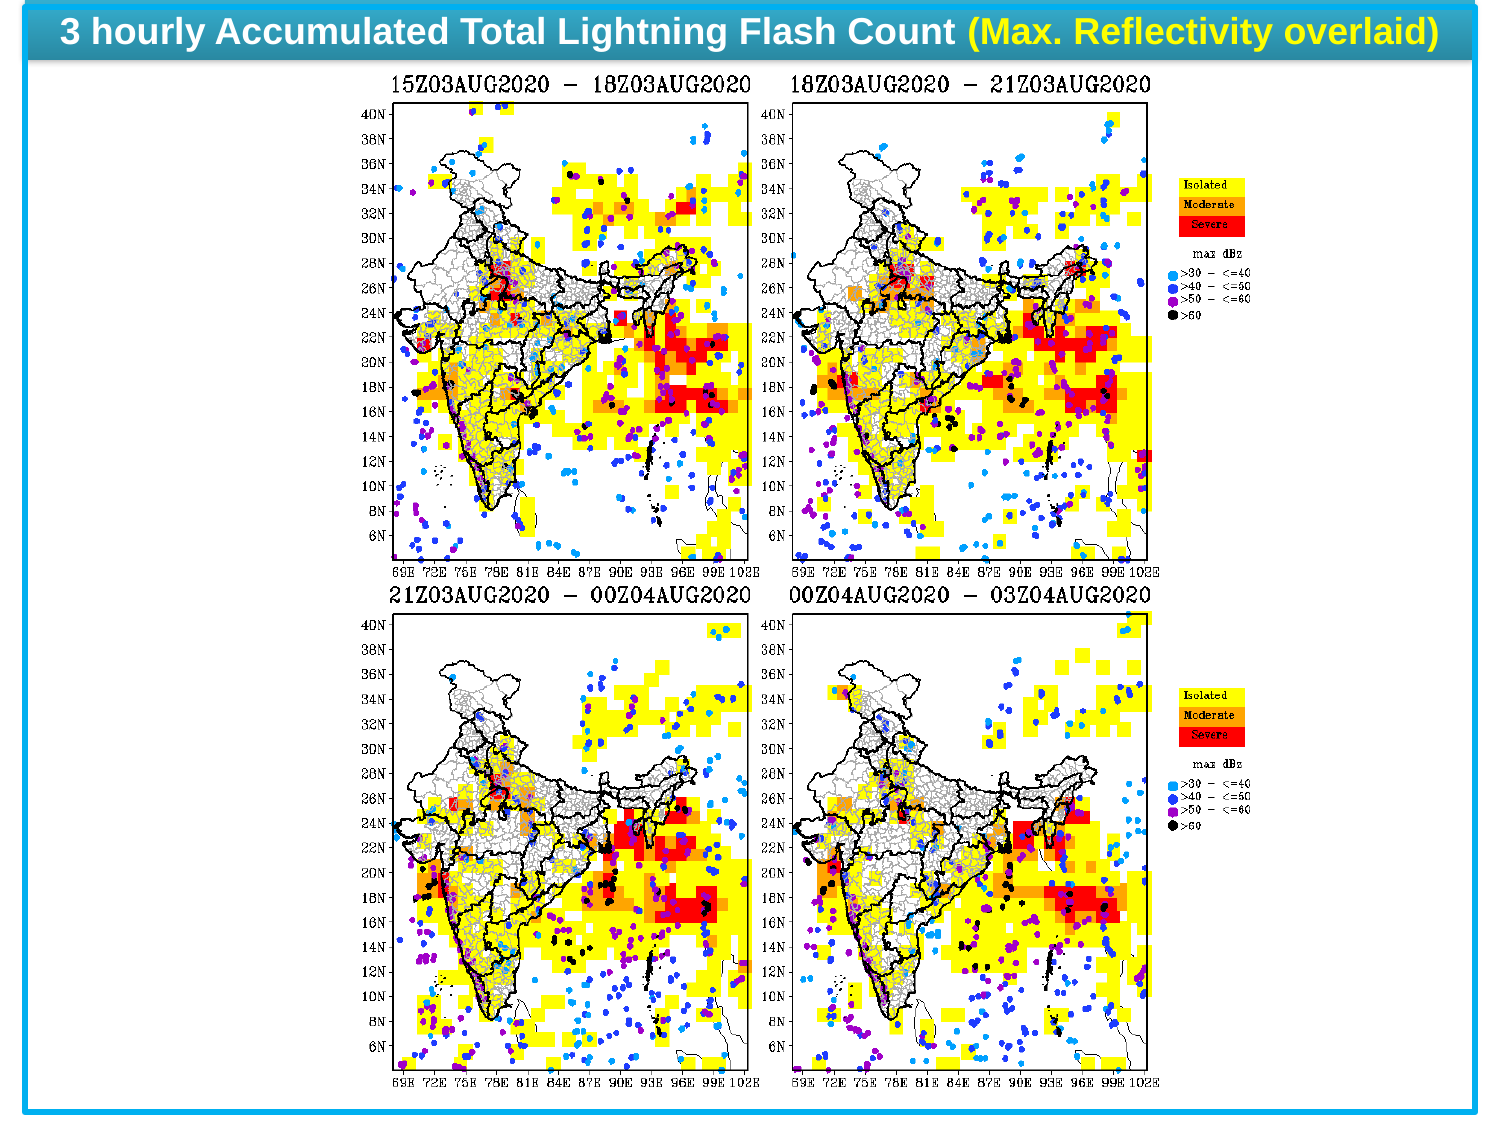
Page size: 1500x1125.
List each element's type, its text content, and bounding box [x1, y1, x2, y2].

text_box 3 hourly Accumulated Total Lightning Flash Count (Max. Reflectivity overlaid) [24, 0, 1475, 5]
text_box [23, 5, 1477, 1114]
picture [361, 75, 1250, 1087]
